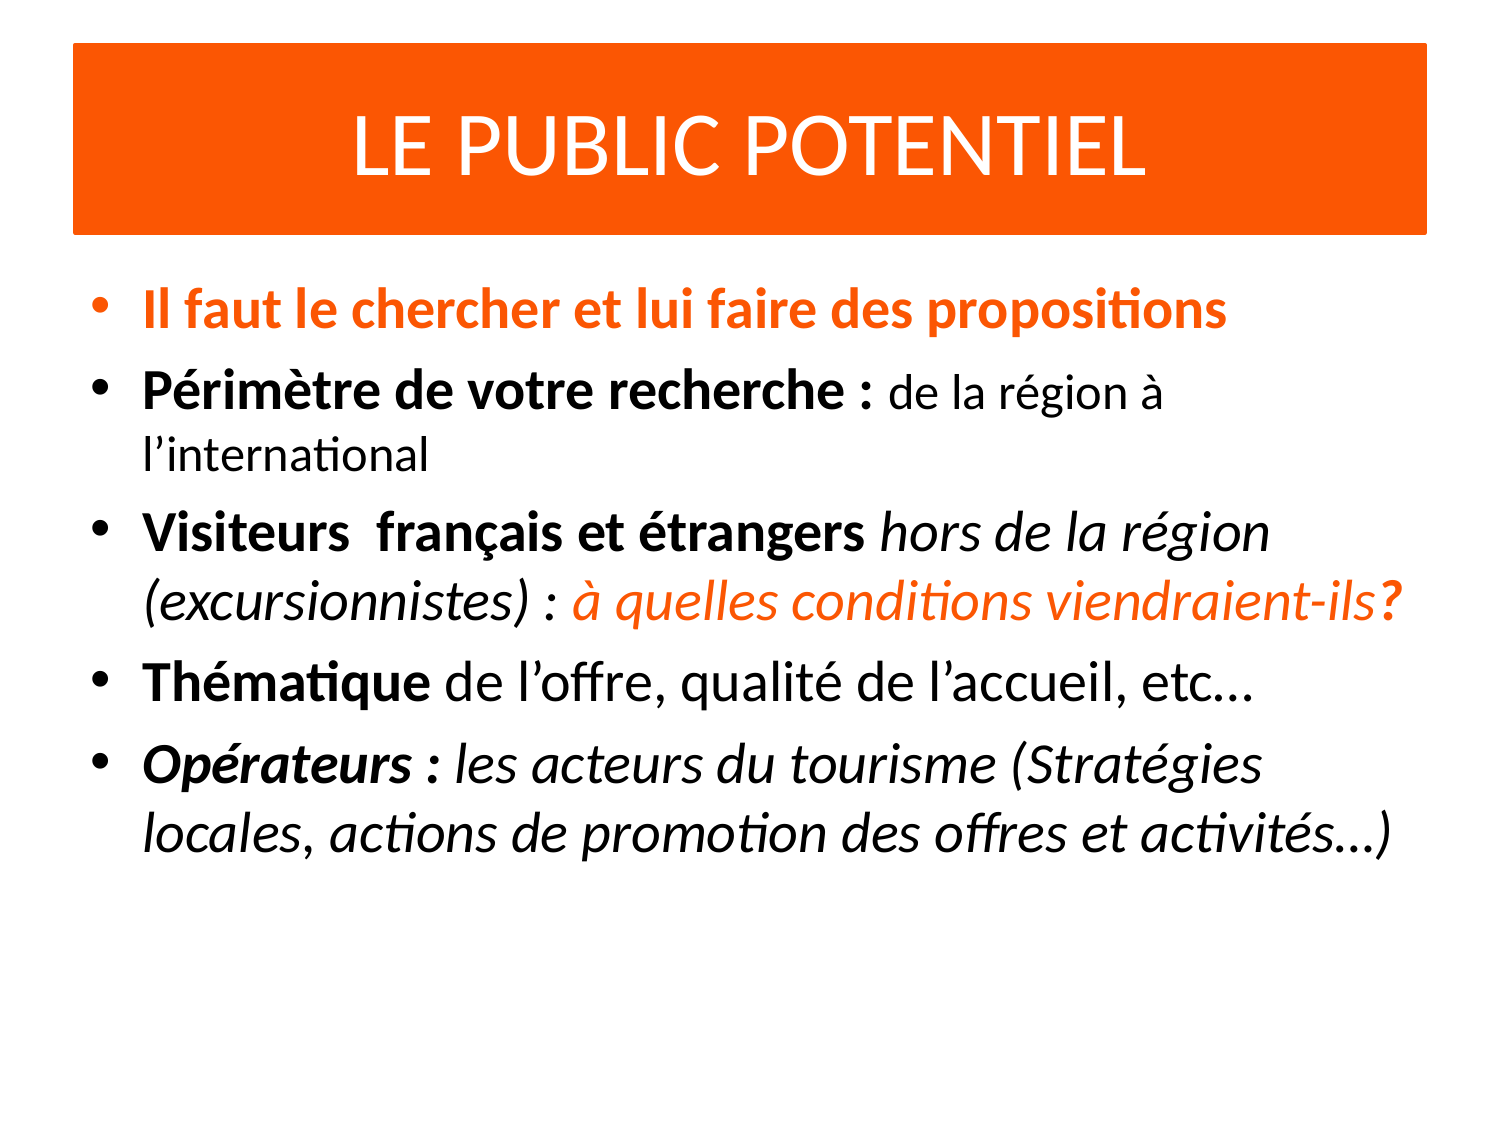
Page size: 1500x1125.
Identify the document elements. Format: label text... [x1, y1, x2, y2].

list Il faut le chercher et lui faire des propositions Périmètre de votre recherche : de la région à l’international Visiteurs français et étrangers hors de la région (excursionnistes) : à quelles conditions viendraient-ils? Thématique de l’offre, qualité de l’accueil, etc… Opérateurs : les acteurs du tourisme (Stratégies locales, actions de promotion des offres et activités…) [75, 262, 1425, 1005]
title LE PUBLIC POTENTIEL [73, 43, 1427, 235]
